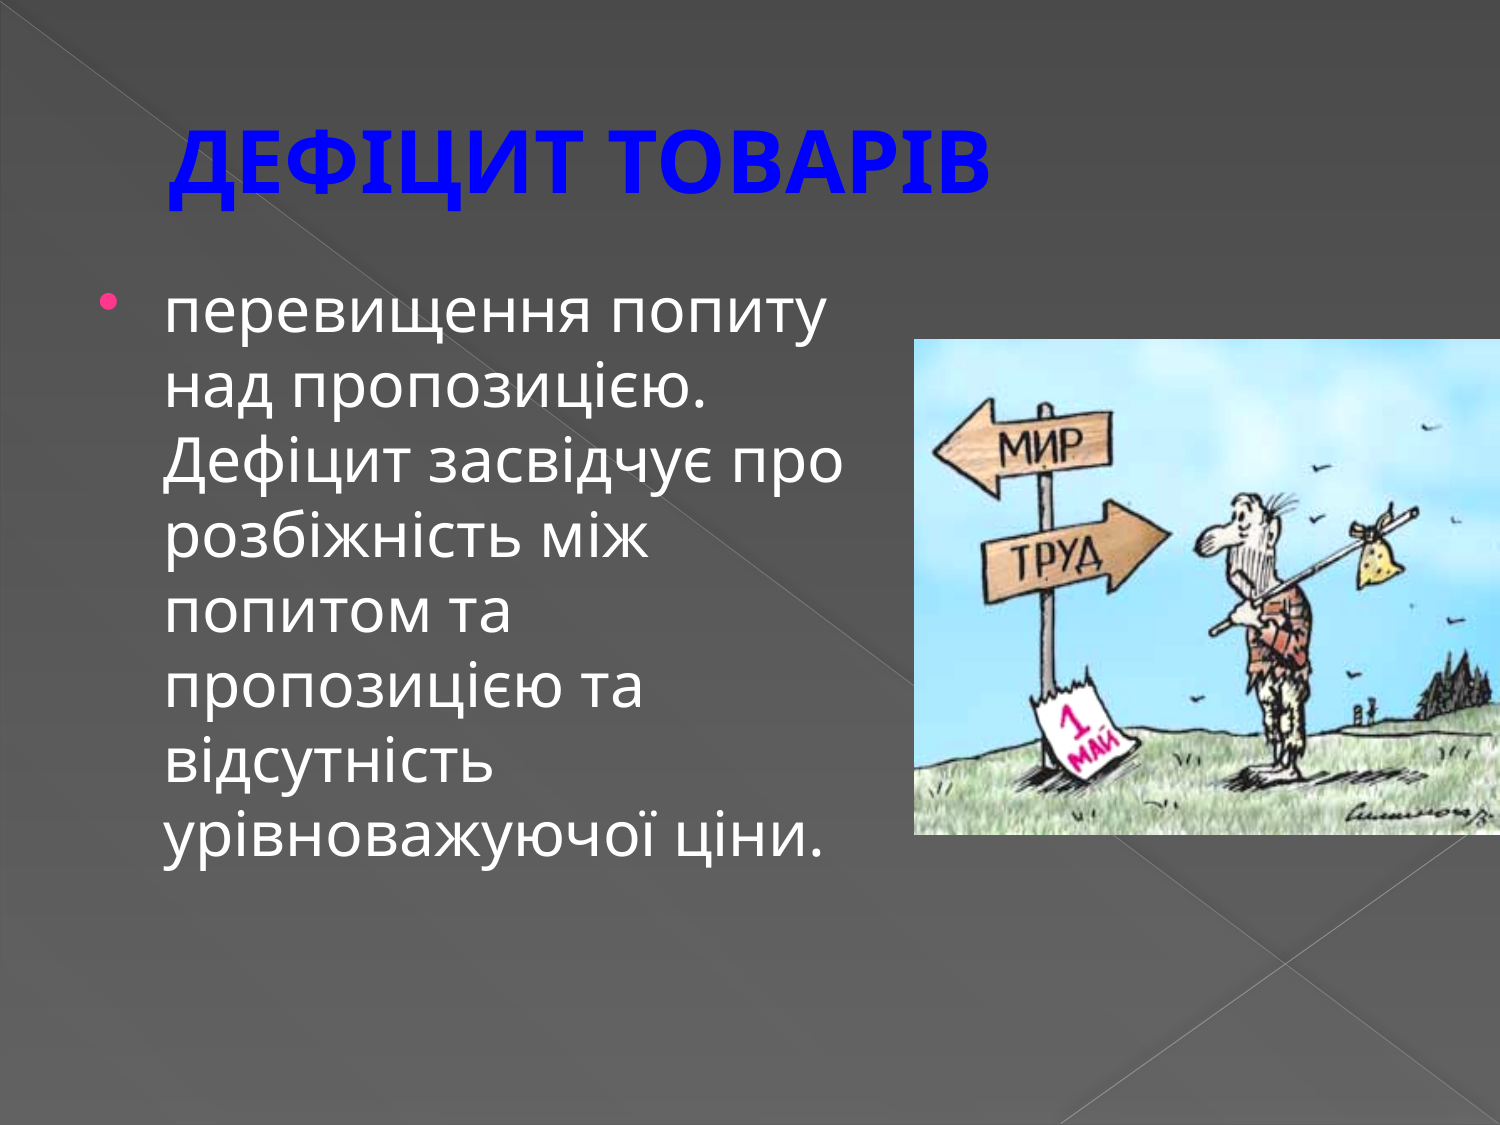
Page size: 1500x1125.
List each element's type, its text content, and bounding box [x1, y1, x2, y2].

list перевищення попиту над пропозицією. Дефіцит засвідчує про розбіжність між попитом та пропозицією та відсутність урівноважуючої ціни. [75, 262, 928, 1005]
picture [913, 339, 1500, 836]
title ДЕФІЦИТ ТОВАРІВ [75, 43, 1425, 274]
